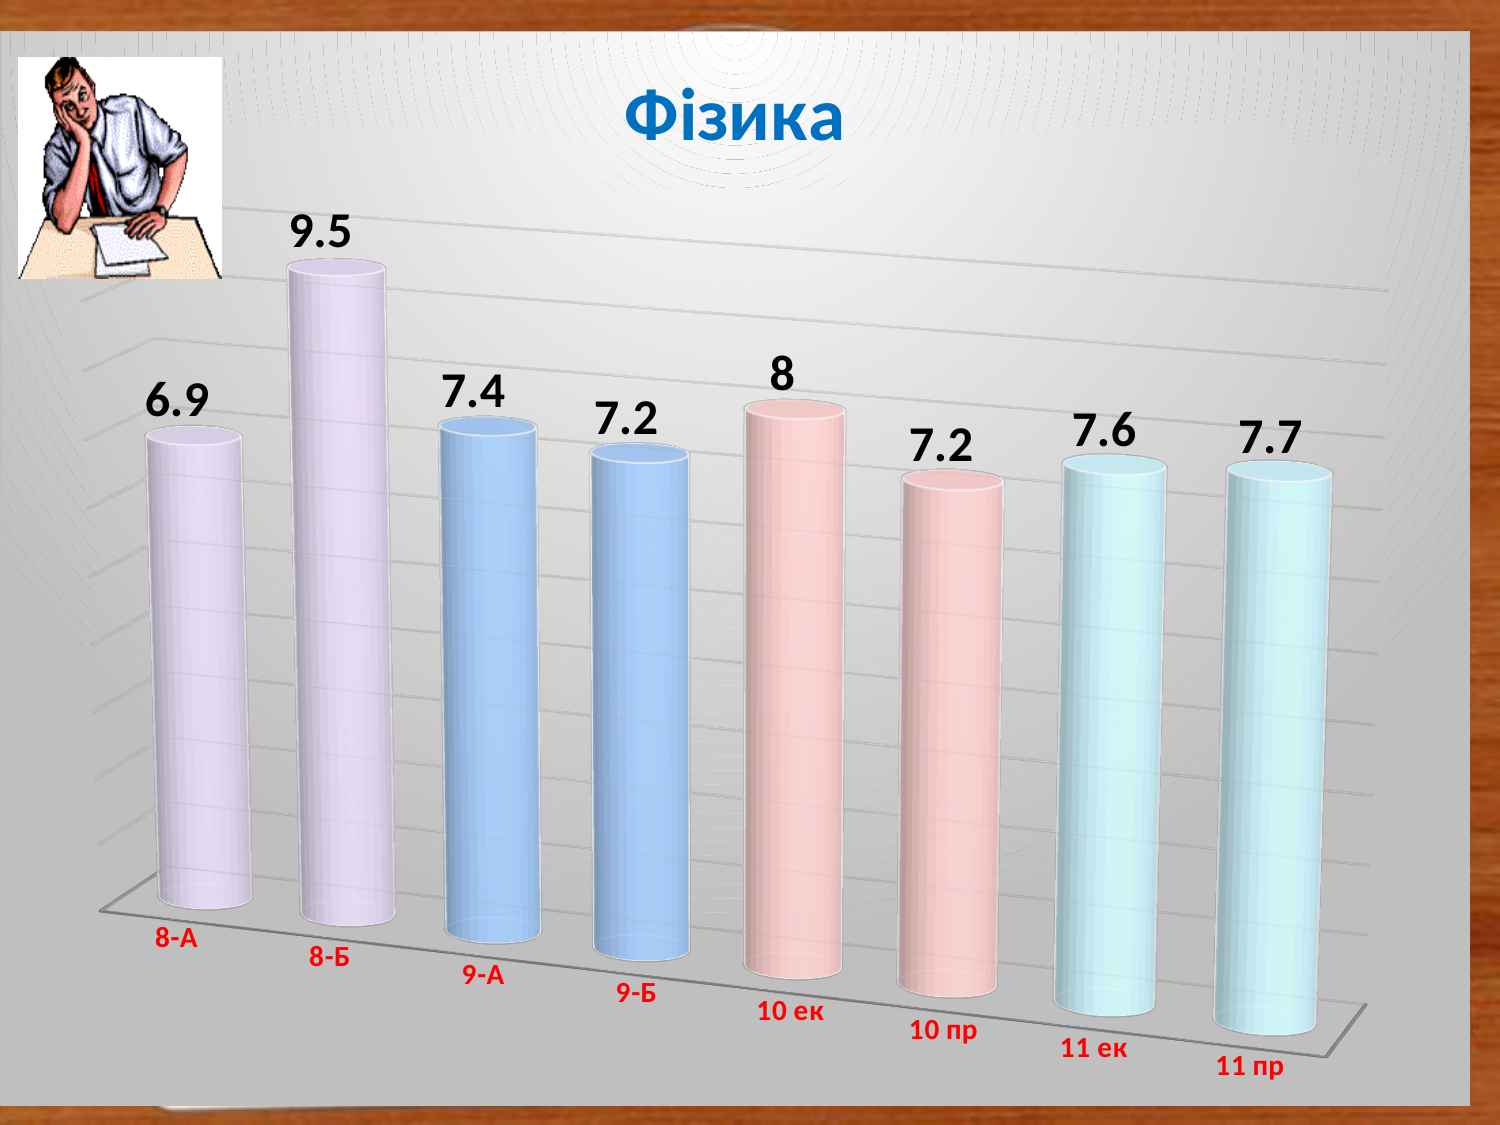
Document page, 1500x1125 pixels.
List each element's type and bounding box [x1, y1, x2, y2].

chart [0, 30, 1471, 1107]
picture [0, 0, 1500, 1125]
